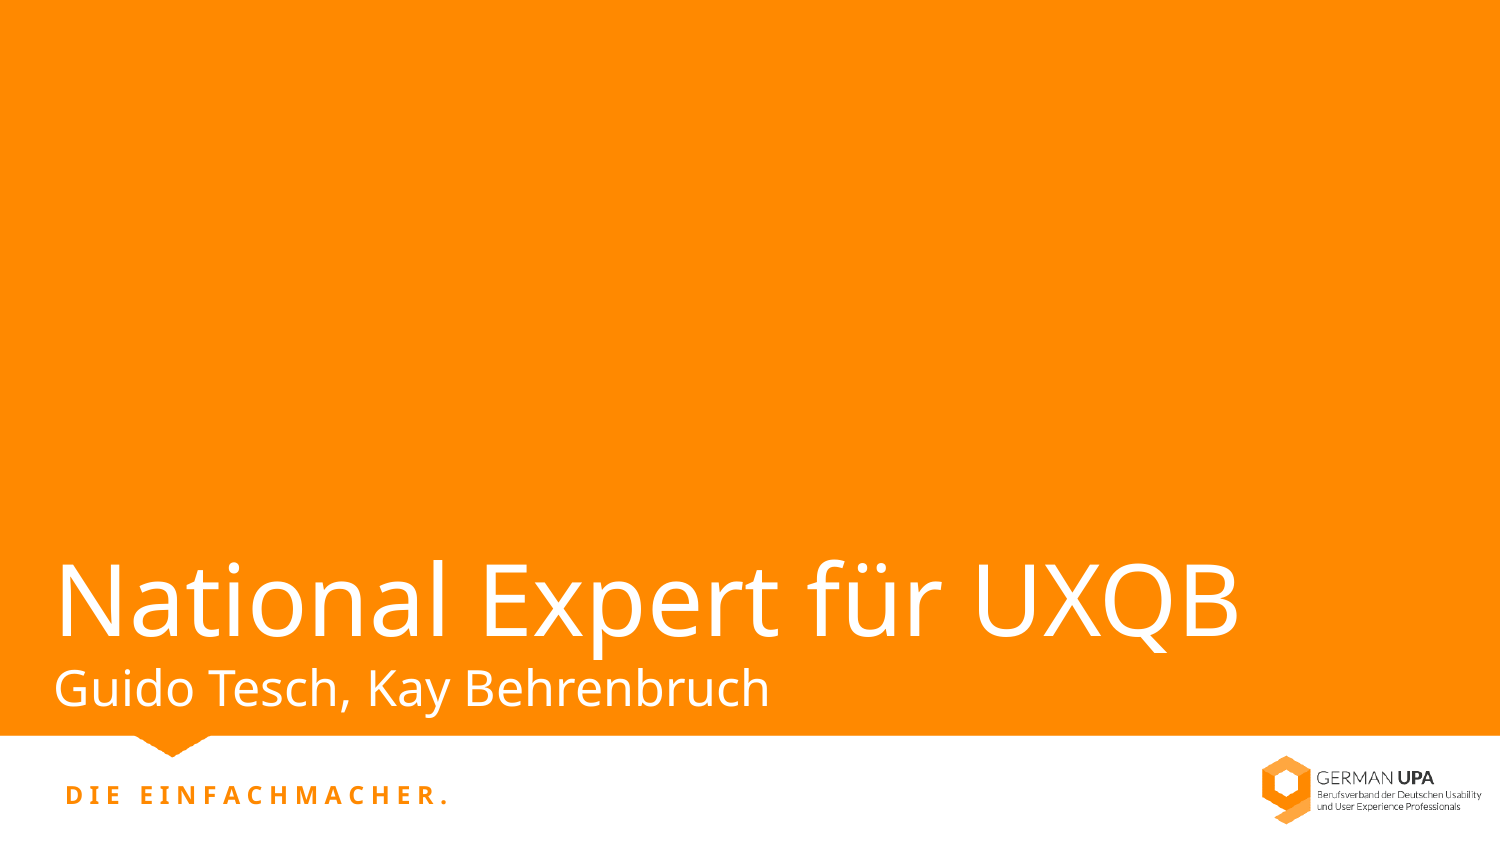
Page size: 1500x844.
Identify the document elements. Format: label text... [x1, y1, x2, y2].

title National Expert für UXQB Guido Tesch, Kay Behrenbruch [38, 316, 1389, 732]
picture [0, 0, 1500, 844]
